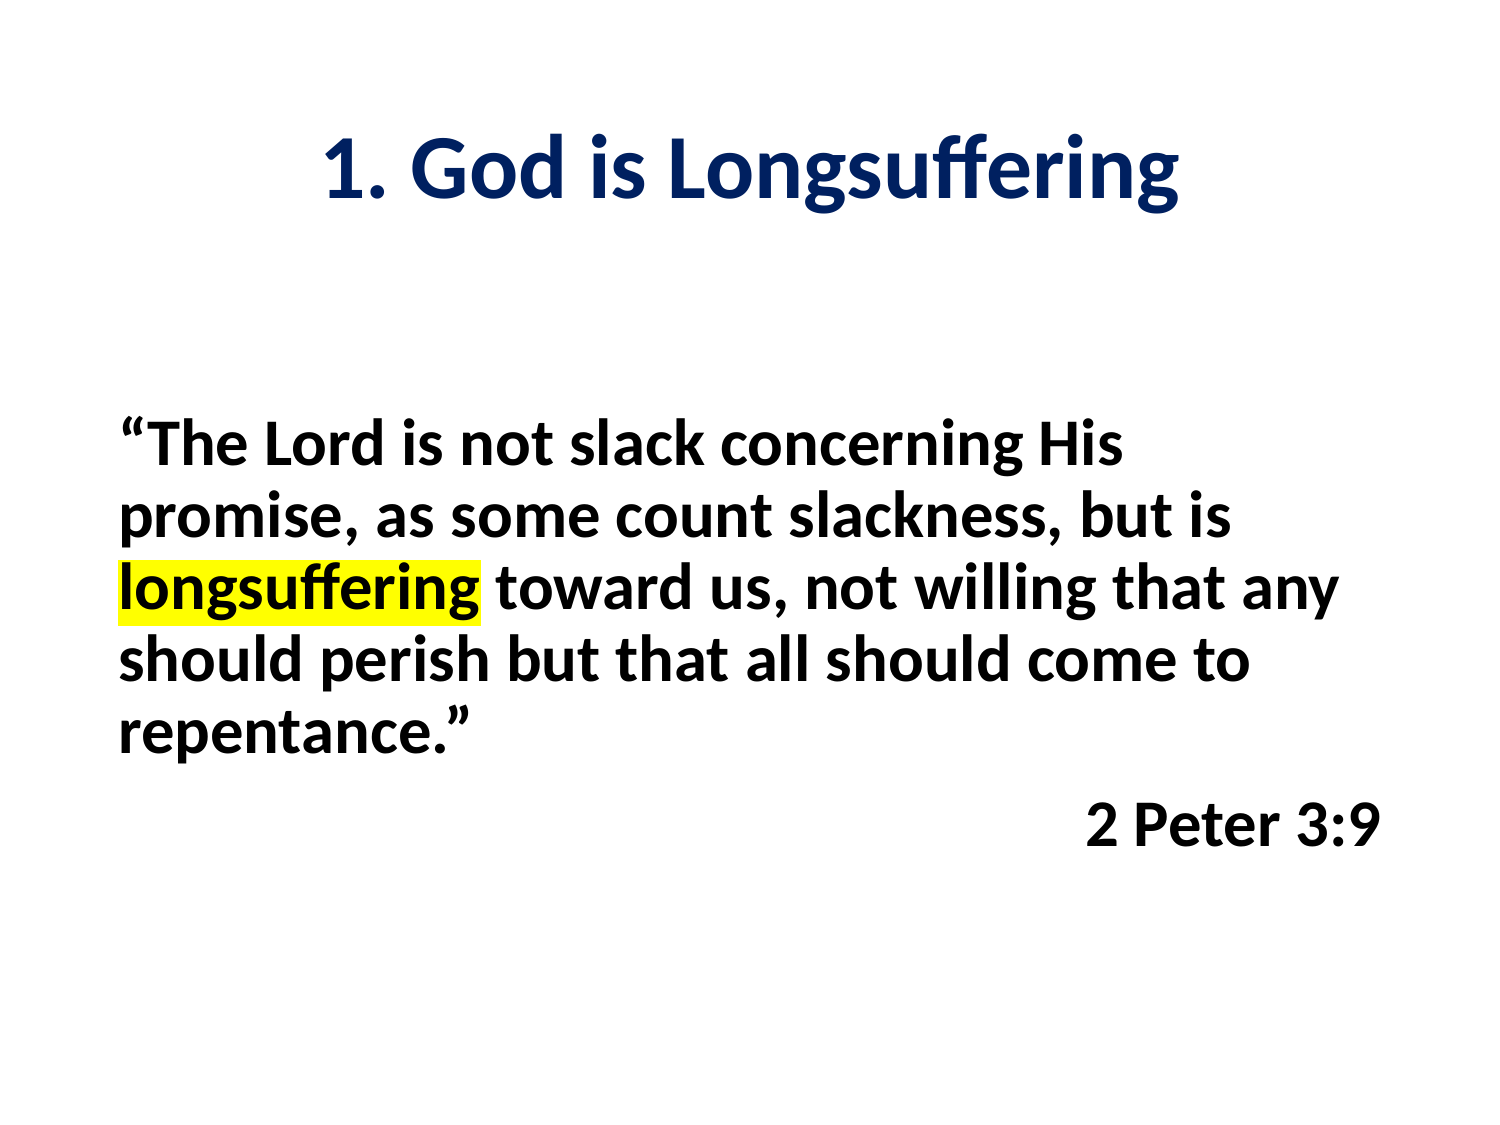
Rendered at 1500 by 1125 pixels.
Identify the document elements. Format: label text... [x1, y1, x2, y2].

list “The Lord is not slack concerning His promise, as some count slackness, but is longsuffering toward us, not willing that any should perish but that all should come to repentance.” 2 Peter 3:9 [103, 299, 1397, 1014]
title 1. God is Longsuffering [103, 59, 1397, 278]
